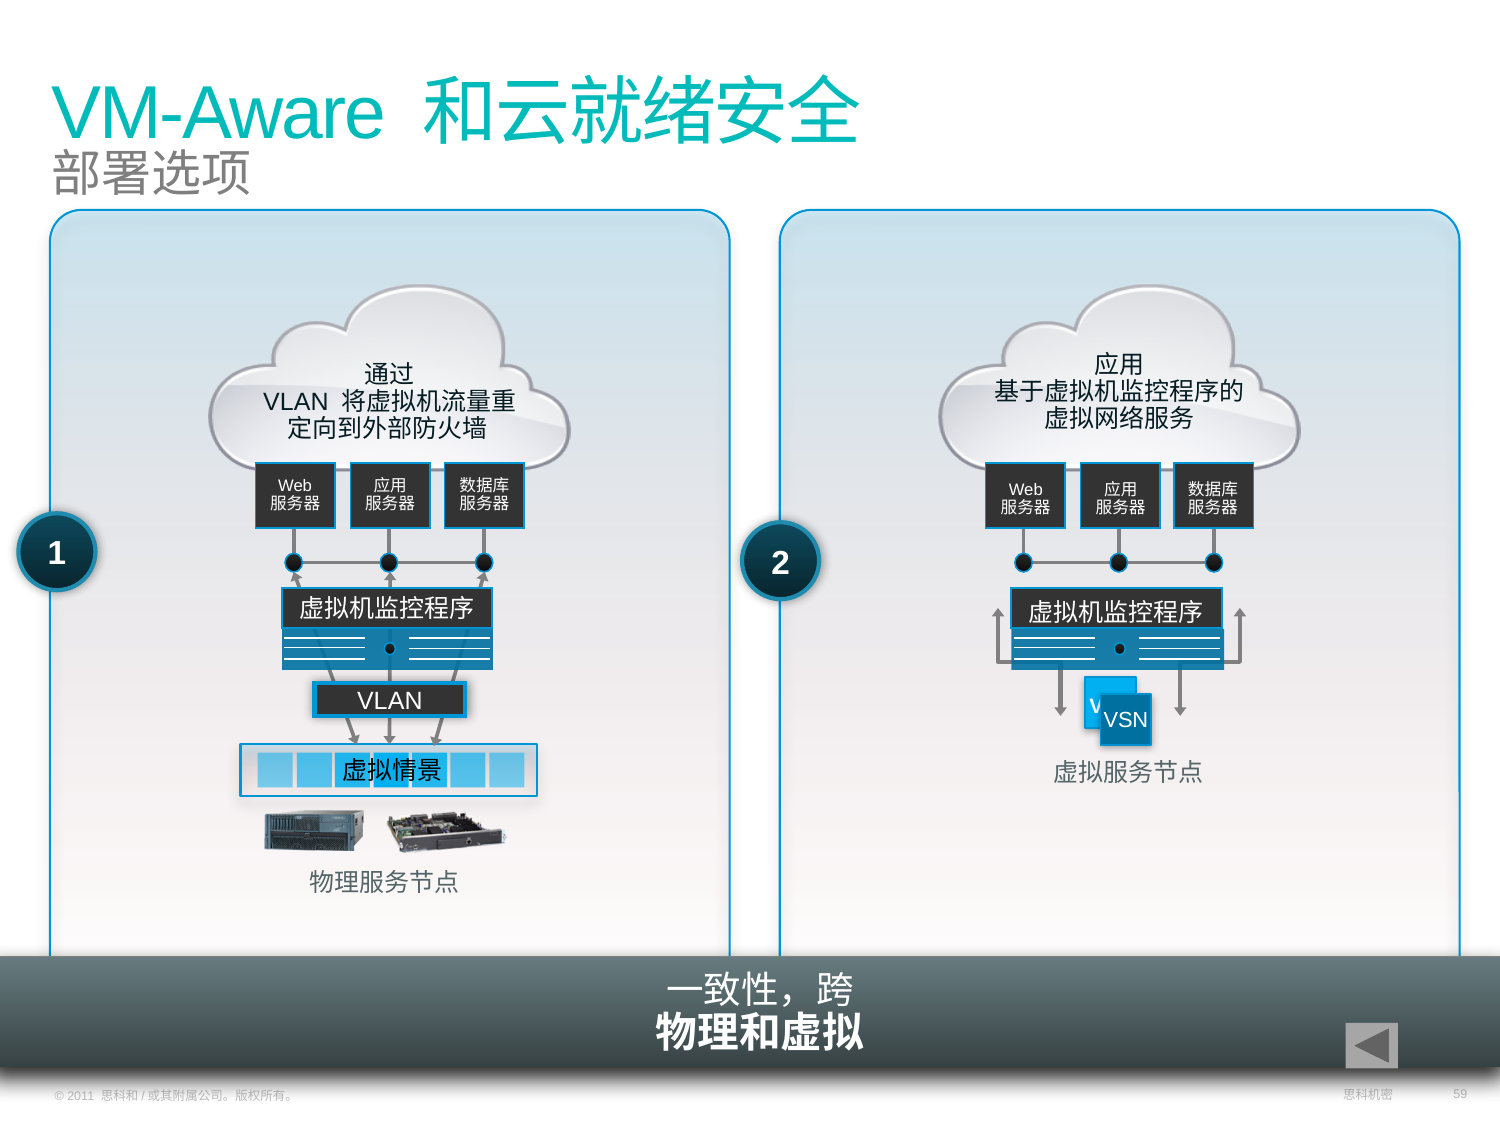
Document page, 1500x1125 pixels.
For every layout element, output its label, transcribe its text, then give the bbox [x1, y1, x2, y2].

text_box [18, 209, 1460, 955]
title VM-Aware 和云就绪安全 部署选项 [37, 70, 1447, 208]
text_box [0, 956, 1500, 1067]
